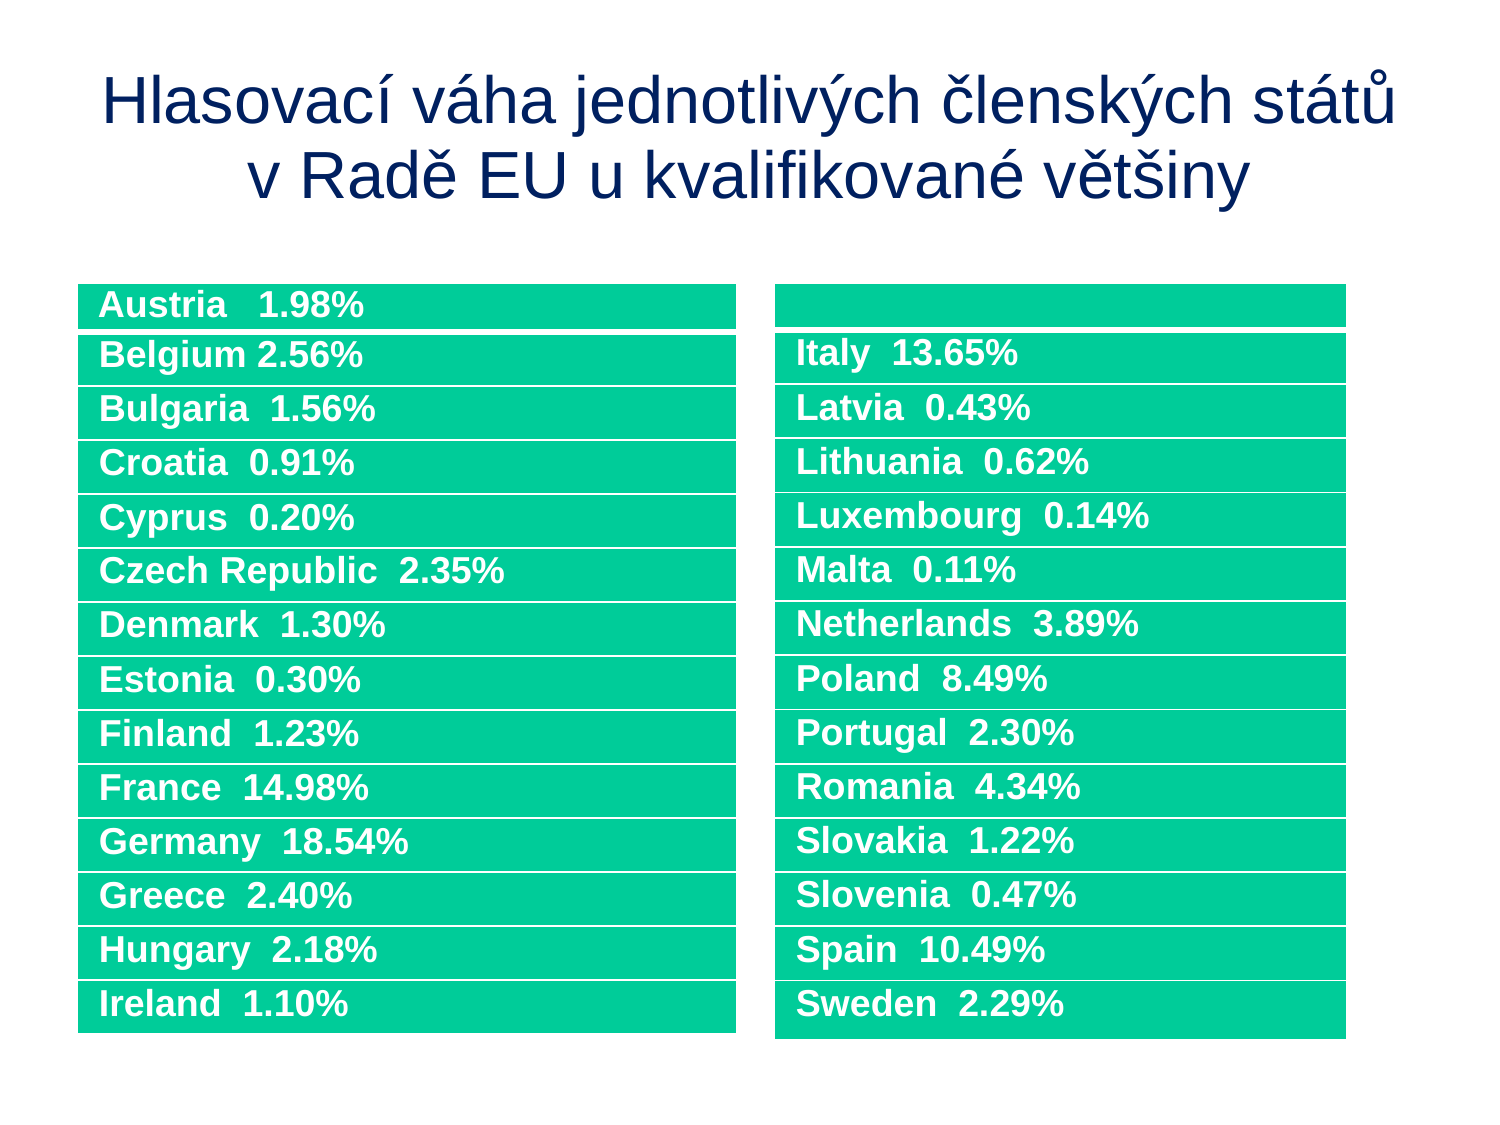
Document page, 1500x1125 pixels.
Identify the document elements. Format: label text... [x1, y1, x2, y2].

table_cell Luxembourg 0.14% [775, 493, 1346, 546]
table_cell Slovakia 1.22% [775, 819, 1346, 871]
table_cell Slovenia 0.47% [775, 873, 1346, 925]
table_cell Spain 10.49% [775, 927, 1346, 980]
table_header [775, 284, 1346, 327]
table_cell Netherlands 3.89% [775, 602, 1346, 654]
table_cell Latvia 0.43% [775, 385, 1346, 437]
table_cell Denmark 1.30% [78, 603, 736, 655]
table_cell Czech Republic 2.35% [78, 549, 736, 601]
table_cell Lithuania 0.62% [775, 439, 1346, 492]
table_cell Hungary 2.18% [78, 927, 736, 979]
table_header Austria 1.98% [78, 284, 736, 329]
table_cell Estonia 0.30% [78, 657, 736, 709]
table_cell Sweden 2.29% [775, 981, 1346, 1039]
table_cell Malta 0.11% [775, 548, 1346, 600]
title Hlasovací váha jednotlivých členských států v Radě EU u kvalifikované většiny [75, 21, 1425, 257]
table_cell Ireland 1.10% [78, 981, 736, 1033]
table_cell Poland 8.49% [775, 656, 1346, 709]
table_cell Italy 13.65% [775, 333, 1346, 383]
table_cell France 14.98% [78, 765, 736, 817]
table_cell Germany 18.54% [78, 819, 736, 871]
table_cell Bulgaria 1.56% [78, 387, 736, 439]
table_cell Cyprus 0.20% [78, 495, 736, 547]
table_cell Finland 1.23% [78, 711, 736, 763]
table_cell Portugal 2.30% [775, 710, 1346, 763]
table_cell Greece 2.40% [78, 873, 736, 925]
table_cell Belgium 2.56% [78, 335, 736, 385]
table_cell Croatia 0.91% [78, 441, 736, 493]
table_cell Romania 4.34% [775, 765, 1346, 817]
